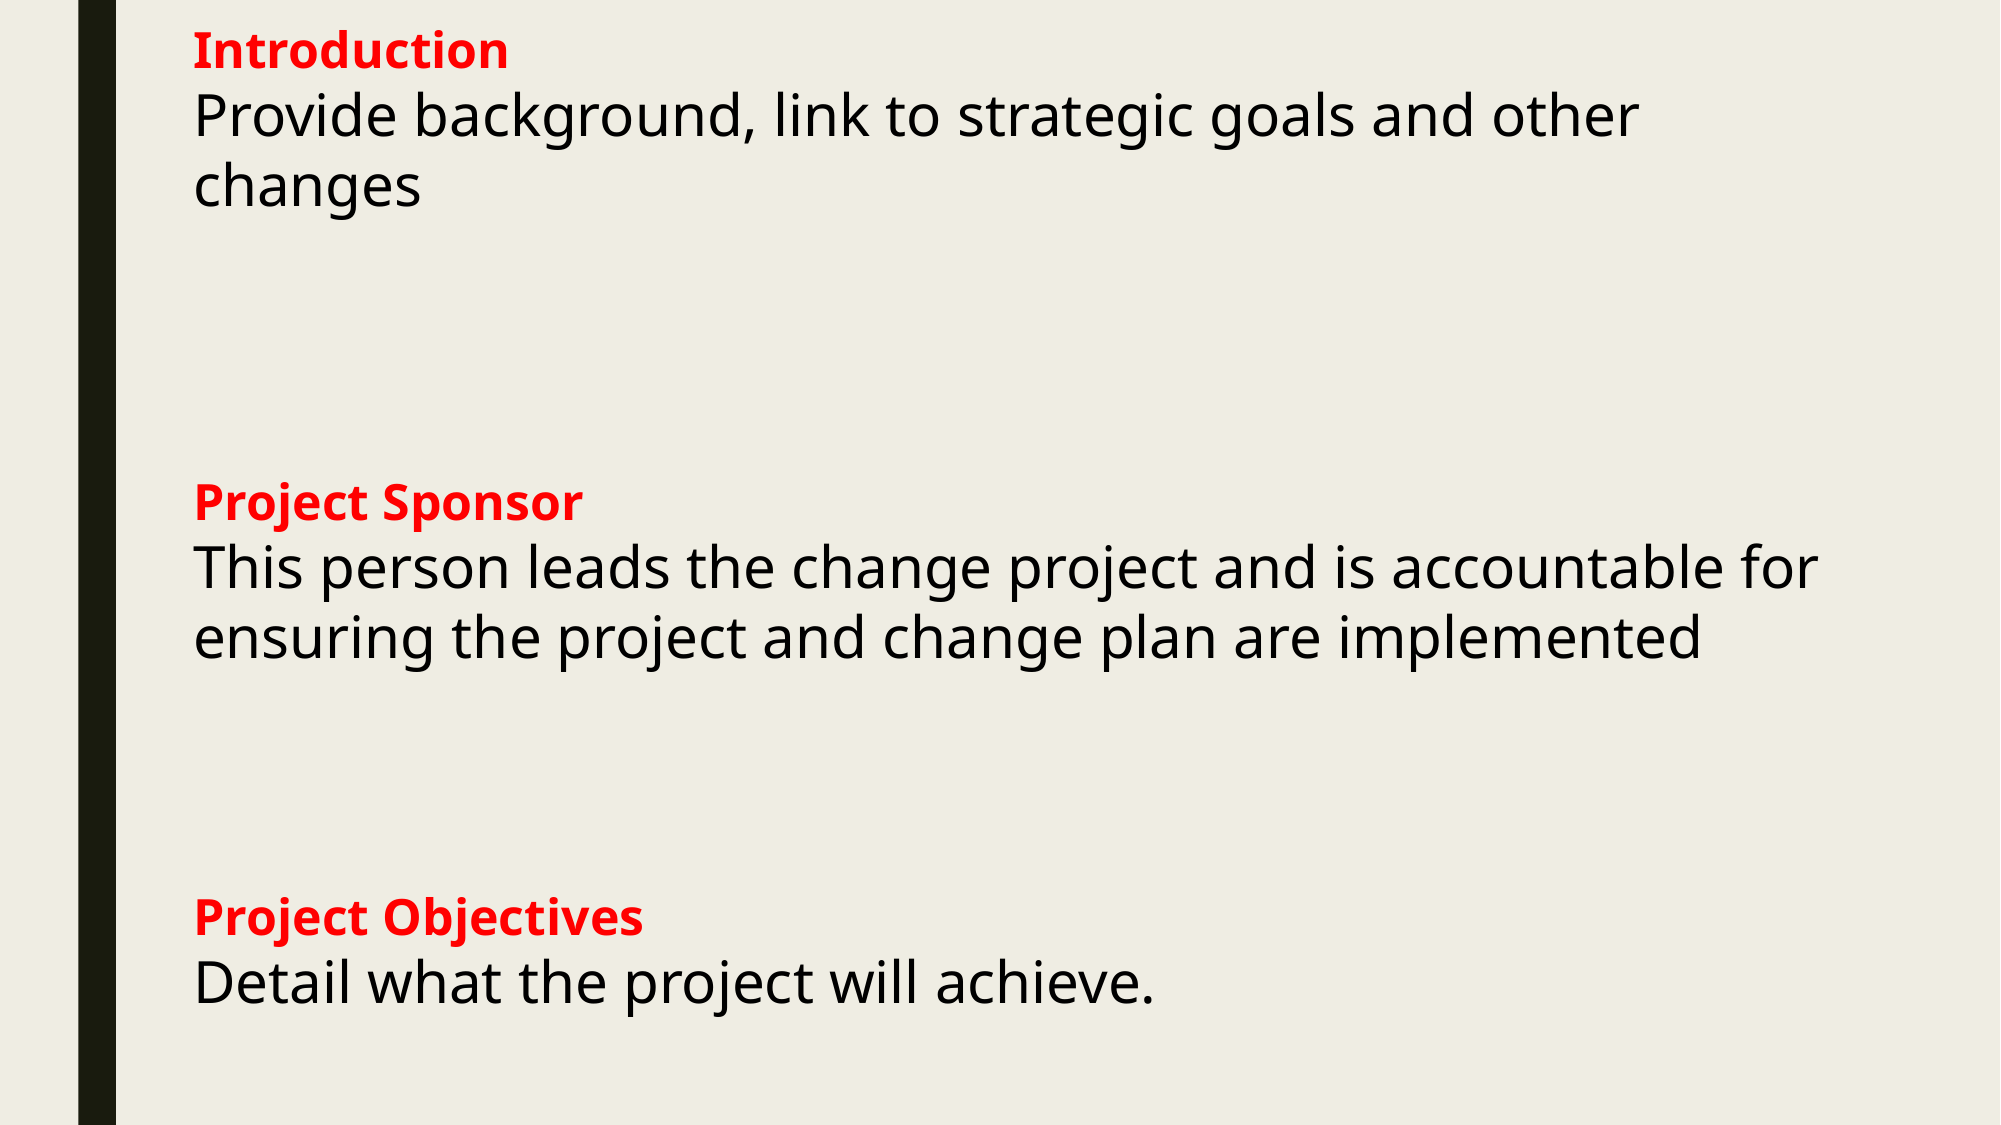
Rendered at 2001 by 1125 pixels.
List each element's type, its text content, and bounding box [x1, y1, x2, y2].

text_box Introduction Provide background, link to strategic goals and other changes Project Sponsor This person leads the change project and is accountable for ensuring the project and change plan are implemented Project Objectives Detail what the project will achieve. [178, 10, 1881, 1125]
